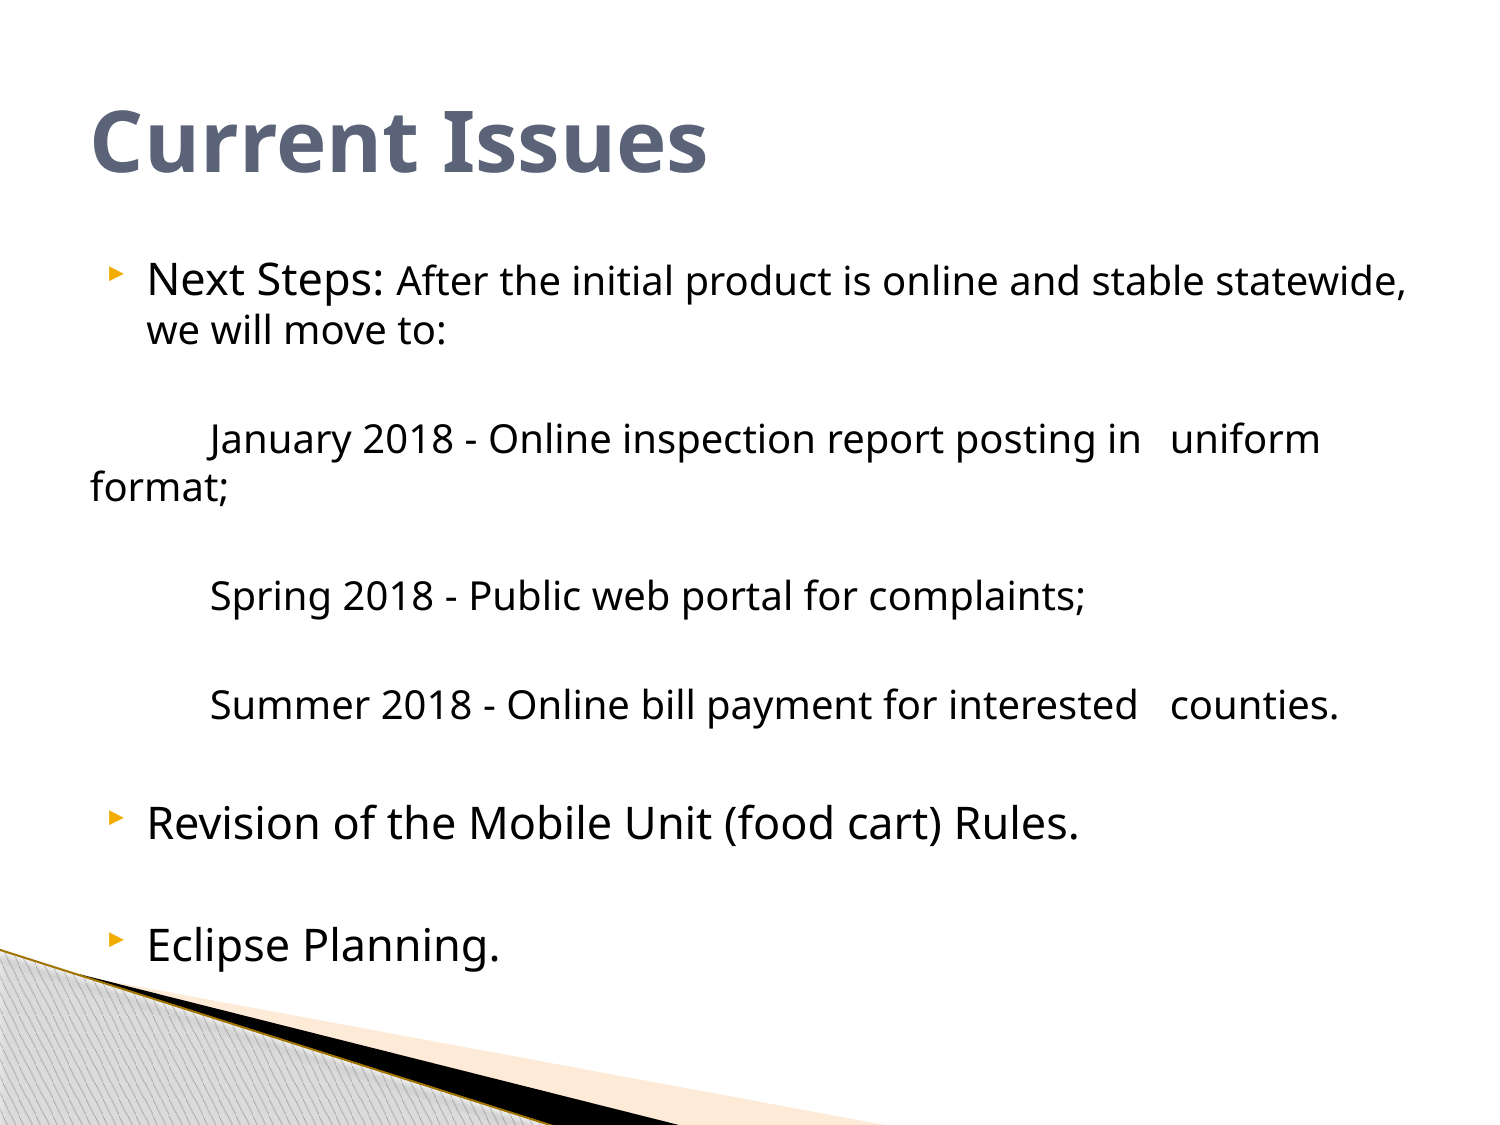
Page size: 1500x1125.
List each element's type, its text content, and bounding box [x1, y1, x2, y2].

title Current Issues [75, 45, 1425, 233]
list Next Steps: After the initial product is online and stable statewide, we will move to: January 2018 - Online inspection report posting in uniform format; Spring 2018 - Public web portal for complaints; Summer 2018 - Online bill payment for interested counties. Revision of the Mobile Unit (food cart) Rules. Eclipse Planning. [75, 243, 1425, 986]
